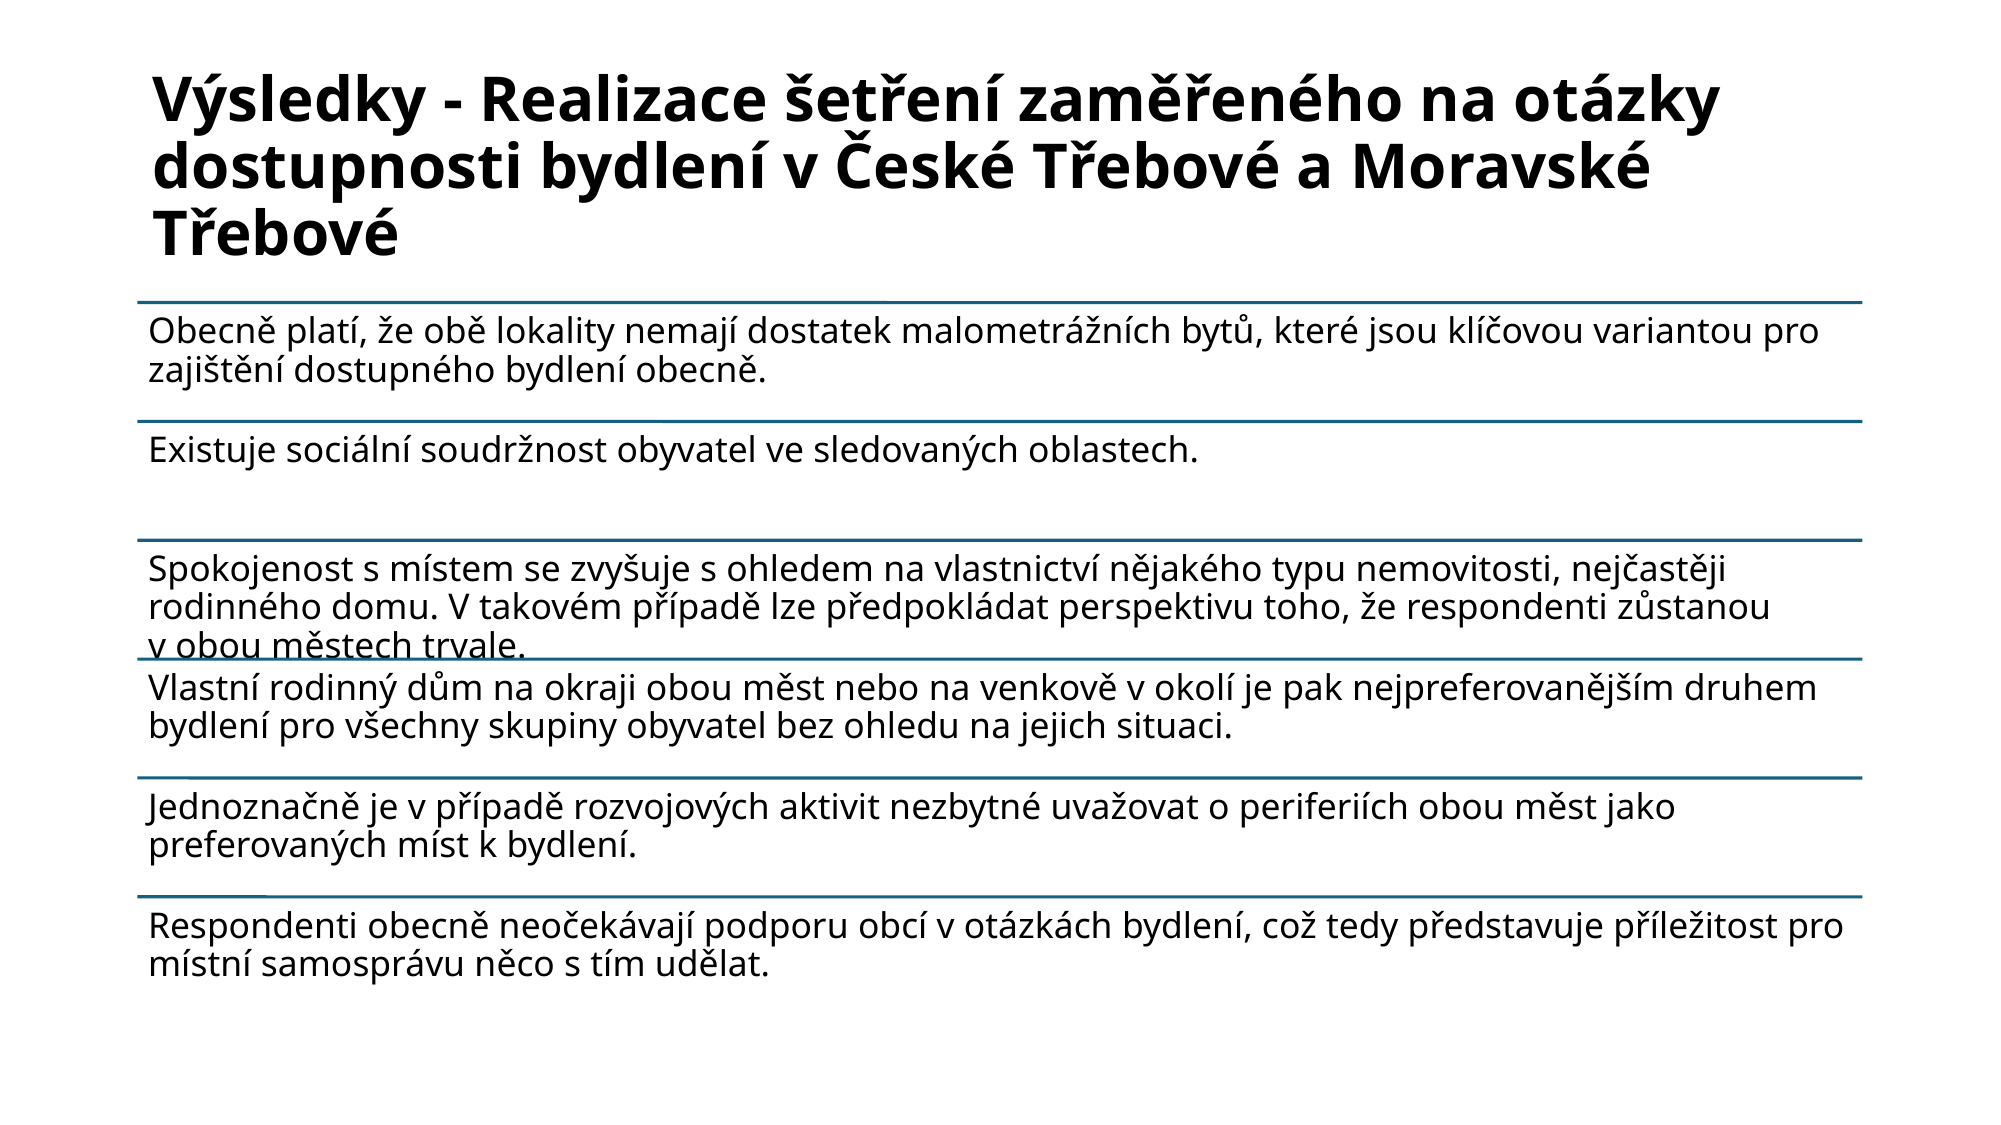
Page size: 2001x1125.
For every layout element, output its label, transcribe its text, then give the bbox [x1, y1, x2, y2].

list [136, 301, 1863, 1017]
title Výsledky - Realizace šetření zaměřeného na otázky dostupnosti bydlení v České Třebové a Moravské Třebové [137, 59, 1863, 278]
